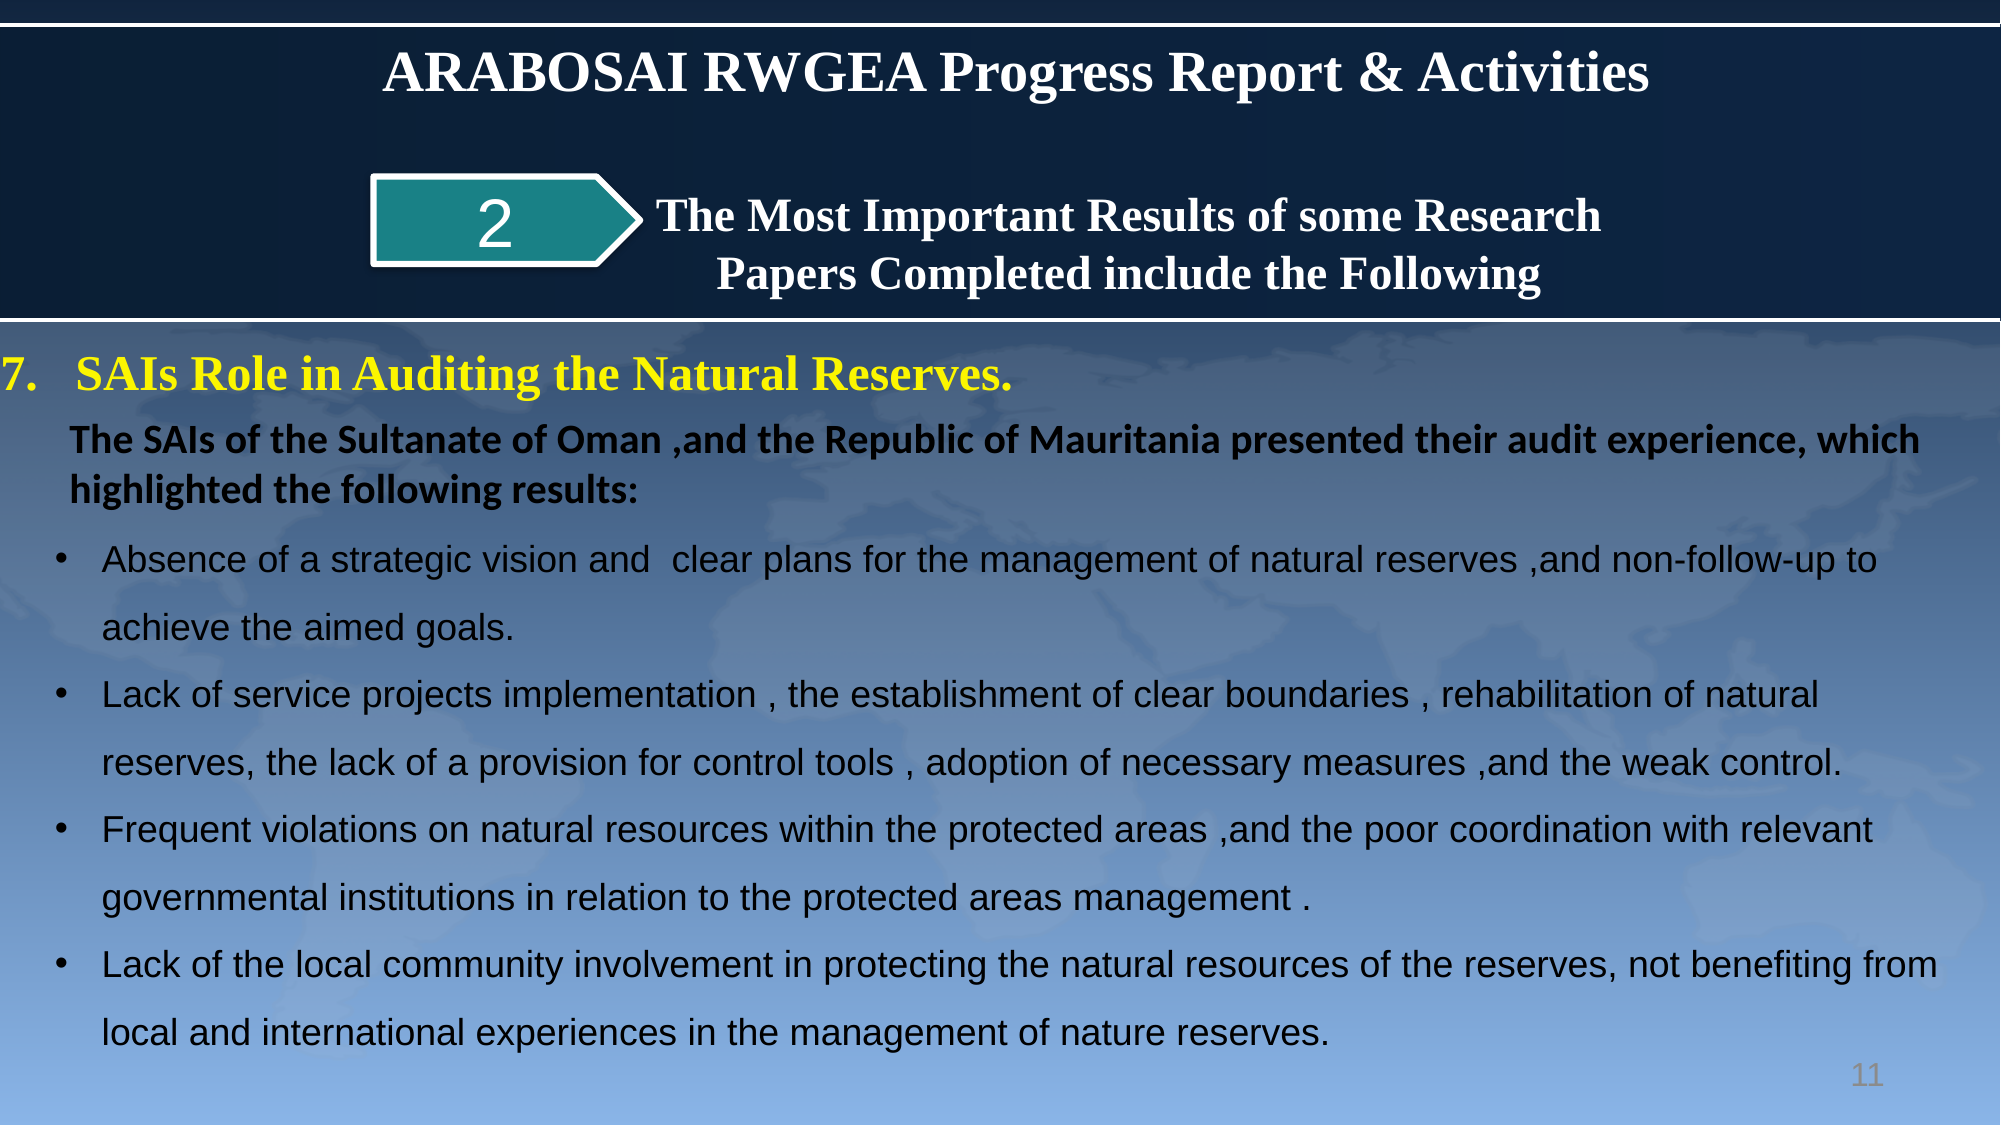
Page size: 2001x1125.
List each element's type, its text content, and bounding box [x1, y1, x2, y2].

text_box ARABOSAI RWGEA Progress Report & Activities [203, 25, 1830, 111]
picture [0, 322, 2001, 1125]
text_box 2 [370, 173, 644, 268]
text_box The SAIs of the Sultanate of Oman ,and the Republic of Mauritania presented their audit experience, which highlighted the following results: [54, 404, 1979, 520]
text_box Absence of a strategic vision and clear plans for the management of natural reserves ,and non-follow-up to achieve the aimed goals. Lack of service projects implementation , the establishment of clear boundaries , rehabilitation of natural reserves, the lack of a provision for control tools , adoption of necessary measures ,and the weak control. Frequent violations on natural resources within the protected areas ,and the poor coordination with relevant governmental institutions in relation to the protected areas management . Lack of the local community involvement in protecting the natural resources of the reserves, not benefiting from local and international experiences in the management of nature reserves. [40, 505, 1964, 1061]
slide_number 11 [1433, 1042, 1900, 1103]
text_box The Most Important Results of some Research Papers Completed include the Following [640, 176, 1619, 314]
text_box SAIs Role in Auditing the Natural Reserves. [0, 333, 1942, 408]
